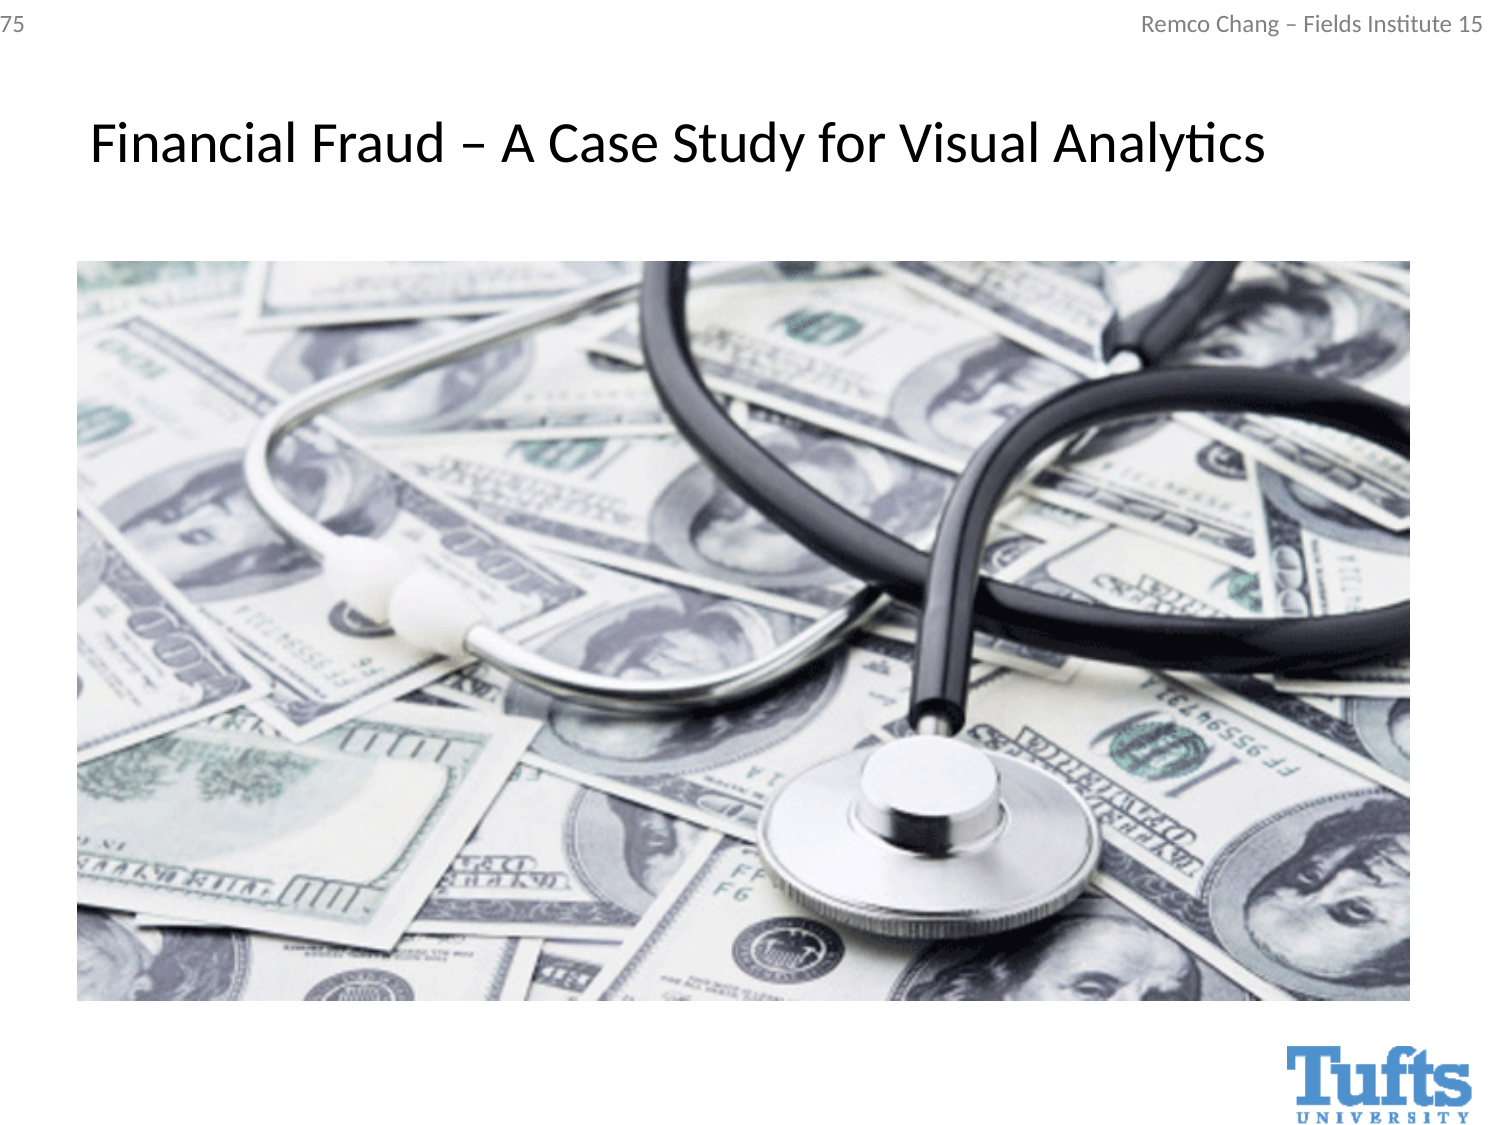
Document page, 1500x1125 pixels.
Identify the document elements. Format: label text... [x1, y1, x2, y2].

picture [1287, 1046, 1500, 1125]
picture [77, 261, 1410, 1001]
title Financial Fraud – A Case Study for Visual Analytics [75, 45, 1425, 233]
